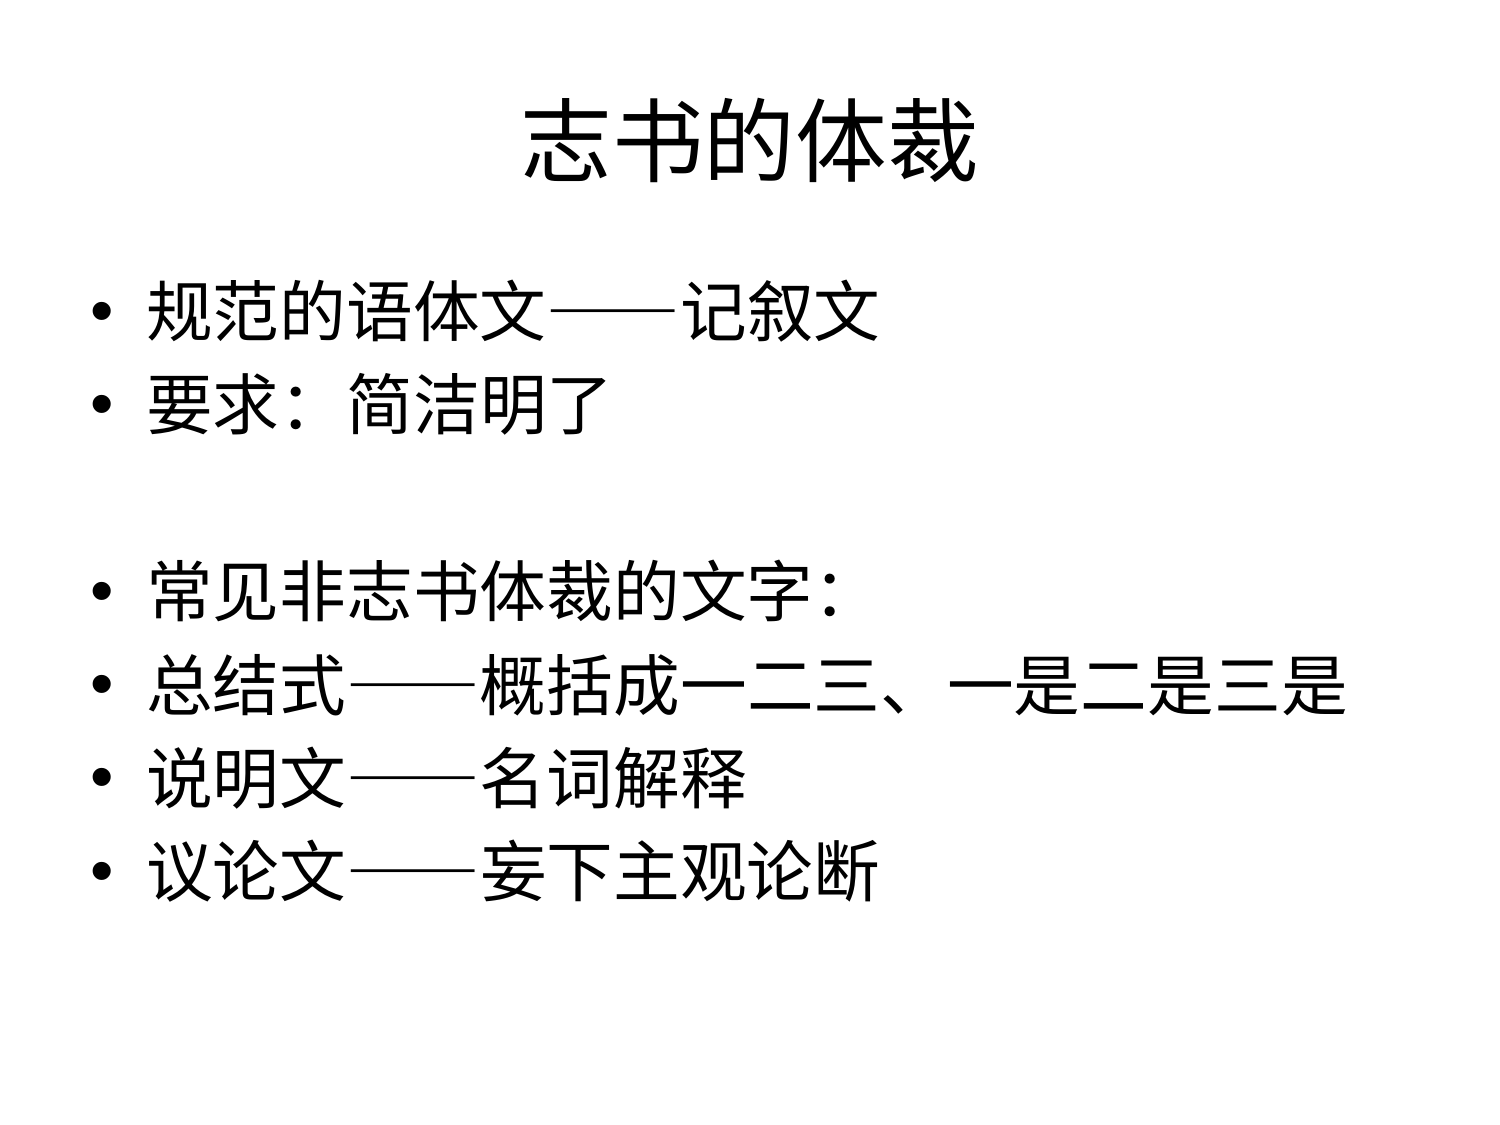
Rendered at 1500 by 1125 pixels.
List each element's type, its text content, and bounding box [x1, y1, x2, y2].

list 规范的语体文——记叙文 要求：简洁明了 常见非志书体裁的文字： 总结式——概括成一二三、一是二是三是 说明文——名词解释 议论文——妄下主观论断 [75, 262, 1425, 1005]
title 志书的体裁 [75, 45, 1425, 233]
